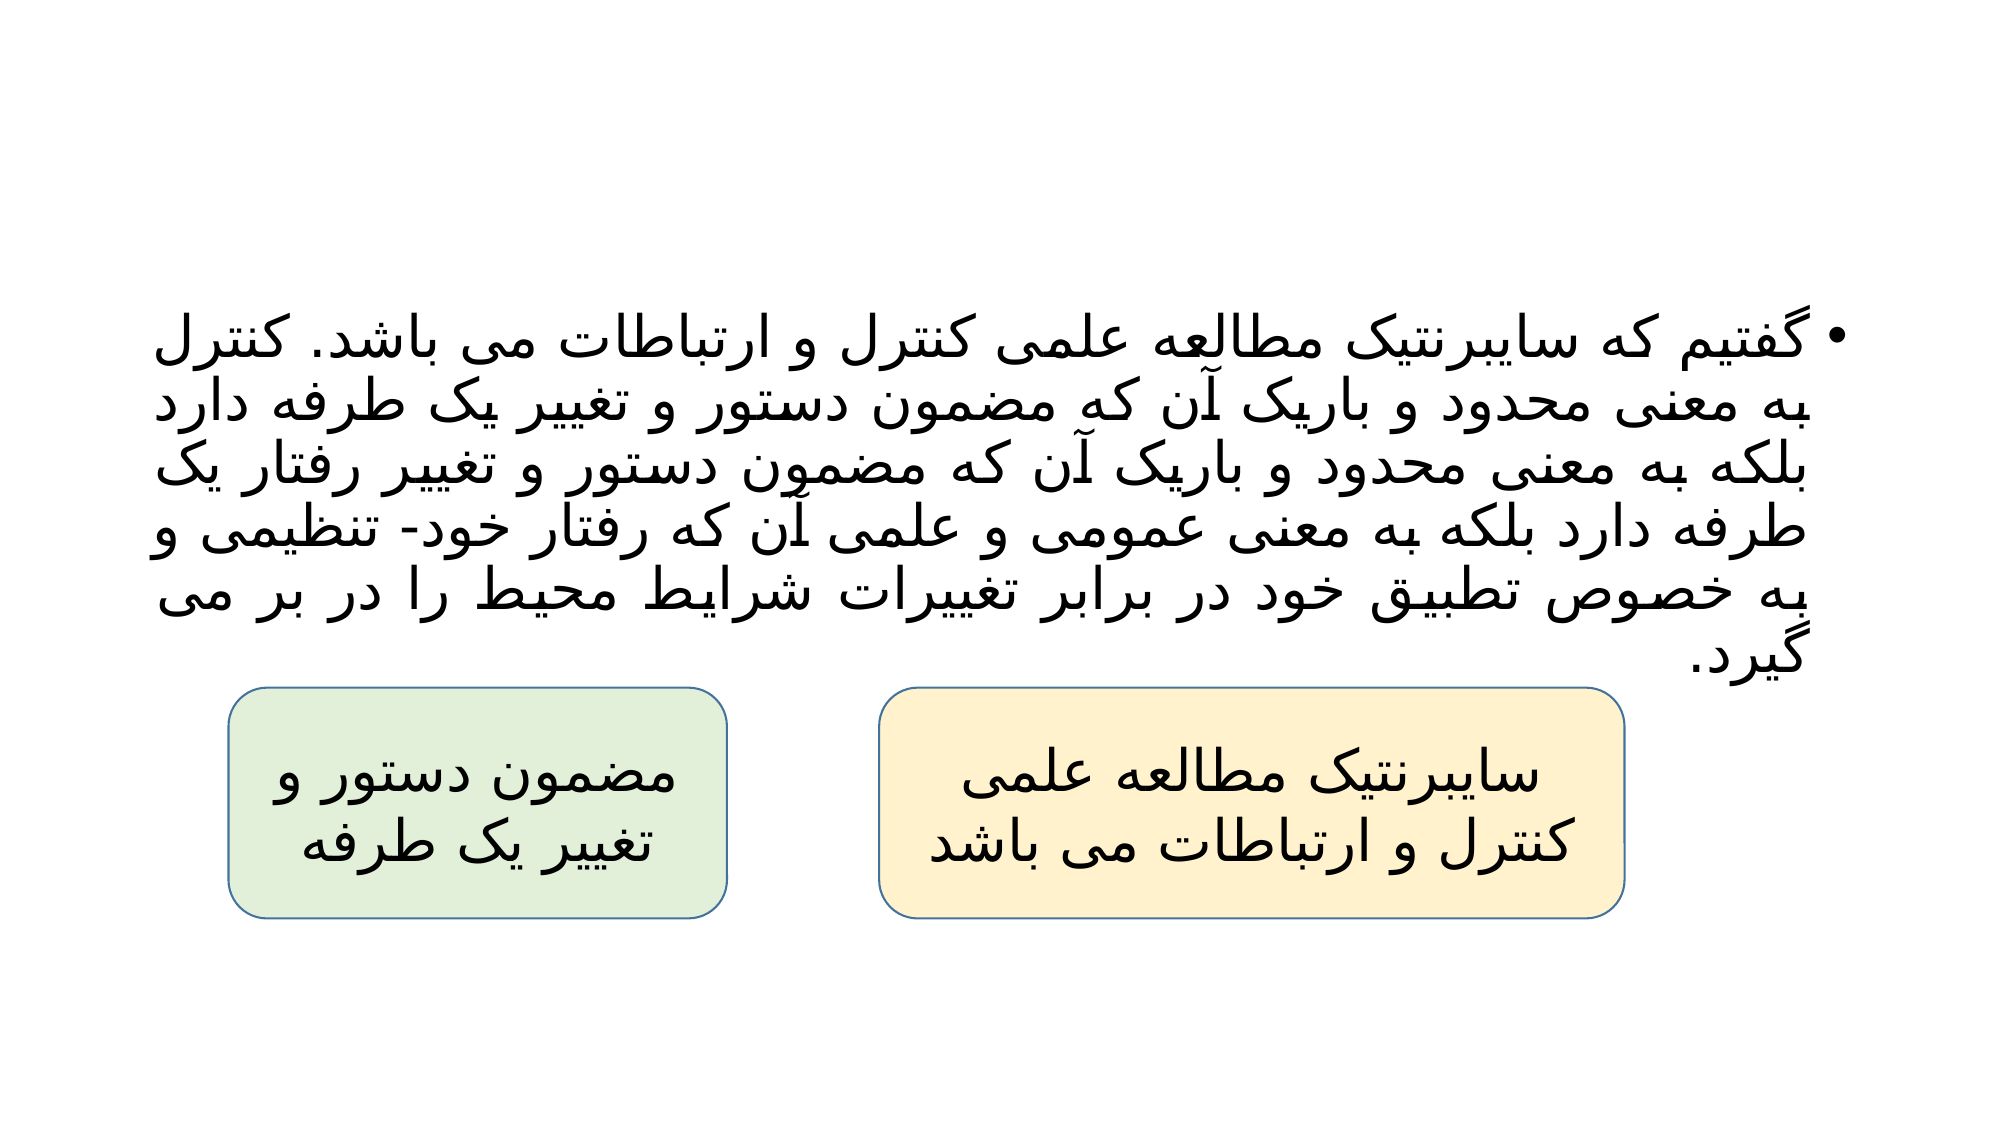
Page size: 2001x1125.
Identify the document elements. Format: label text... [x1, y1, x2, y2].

text_box سایبرنتیک مطالعه علمی کنترل و ارتباطات می باشد [878, 686, 1626, 920]
text_box مضمون دستور و تغییر یک طرفه [227, 686, 729, 920]
list گفتیم که سایبرنتیک مطالعه علمی کنترل و ارتباطات می باشد. کنترل به معنی محدود و باریک آن که مضمون دستور و تغییر یک طرفه دارد بلکه به معنی محدود و باریک آن که مضمون دستور و تغییر رفتار یک طرفه دارد بلکه به معنی عمومی و علمی آن که رفتار خود- تنظیمی و به خصوص تطبیق خود در برابر تغییرات شرایط محیط را در بر می گیرد. [137, 299, 1863, 1014]
